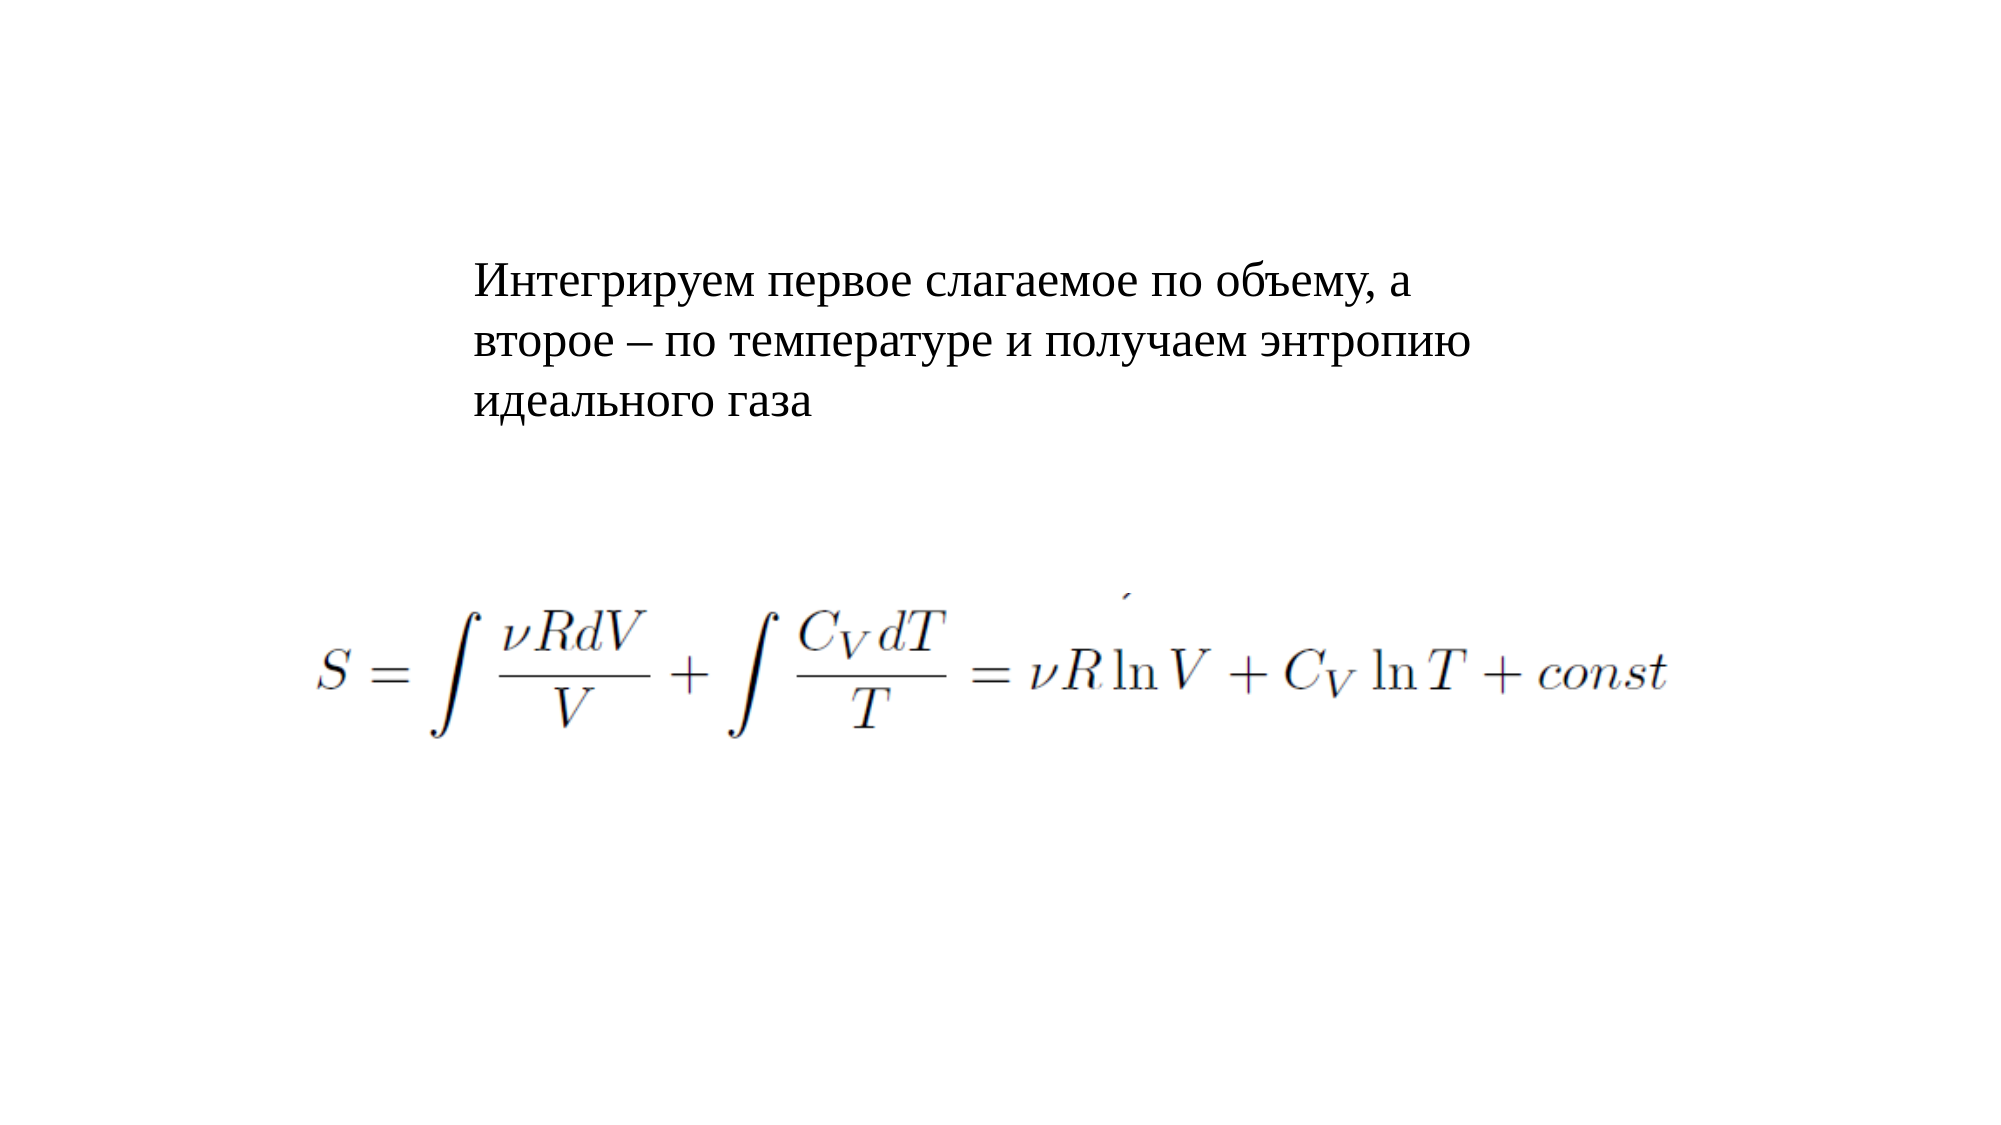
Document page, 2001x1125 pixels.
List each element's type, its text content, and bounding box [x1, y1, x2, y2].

picture [273, 593, 1704, 765]
text_box Интегрируем первое слагаемое по объему, а второе – по температуре и получаем энтропию идеального газа [459, 238, 1519, 434]
